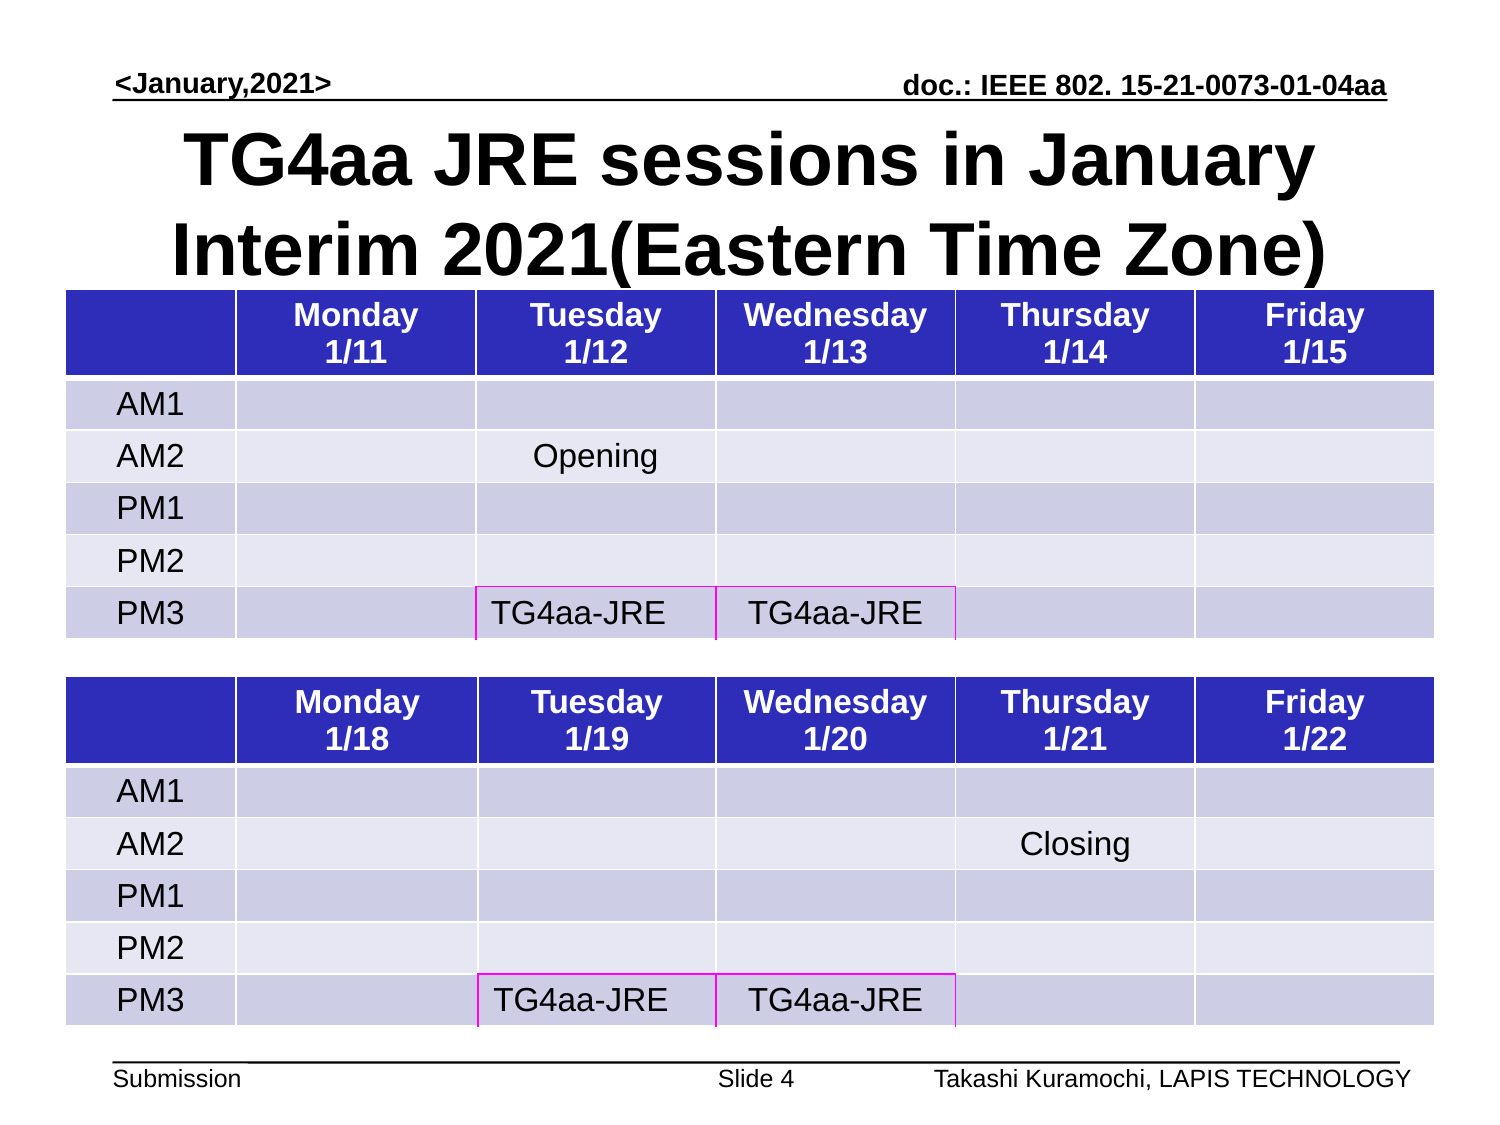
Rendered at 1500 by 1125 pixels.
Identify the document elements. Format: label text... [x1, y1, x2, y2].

table_cell [237, 381, 475, 429]
footer Takashi Kuramochi, LAPIS TECHNOLOGY [820, 1062, 1413, 1125]
table_cell [717, 768, 955, 817]
slide_number Slide 4 [712, 1062, 800, 1093]
table_cell [479, 818, 715, 869]
table_cell [477, 483, 715, 534]
table_cell [1196, 587, 1434, 638]
table_cell [956, 975, 1194, 1025]
table_cell [717, 923, 955, 973]
table_cell [237, 483, 475, 534]
table_cell [956, 431, 1194, 482]
table_header Friday 1/15 [1196, 290, 1434, 375]
table_header [66, 677, 235, 763]
table_cell [237, 923, 477, 973]
table_cell [956, 923, 1194, 973]
table_cell [237, 587, 475, 638]
table_header Wednesday 1/20 [717, 677, 955, 763]
table_cell TG4aa-JRE [477, 587, 715, 638]
table_cell [717, 870, 955, 921]
table_cell TG4aa-JRE [479, 975, 715, 1025]
table_cell PM3 [66, 587, 235, 638]
table_cell PM1 [66, 870, 235, 921]
table_cell [479, 870, 715, 921]
table_cell [1196, 923, 1434, 973]
table_cell [717, 431, 955, 482]
table_cell [477, 381, 715, 429]
table_cell [717, 535, 955, 586]
table_cell [717, 381, 955, 429]
table_cell [237, 768, 477, 817]
table_cell TG4aa-JRE [717, 975, 955, 1025]
table_cell [1196, 381, 1434, 429]
table_header Thursday 1/21 [956, 677, 1194, 763]
table_cell PM1 [66, 483, 235, 534]
table_header Tuesday 1/12 [477, 290, 715, 375]
table_cell PM2 [66, 535, 235, 586]
table_cell [1196, 975, 1434, 1025]
table_cell [1196, 768, 1434, 817]
table_cell [1196, 870, 1434, 921]
table_cell [237, 431, 475, 482]
table_cell [956, 483, 1194, 534]
table_cell Closing [956, 818, 1194, 869]
table_header Thursday 1/14 [956, 290, 1194, 375]
table_header Monday 1/11 [237, 290, 475, 375]
table_cell Opening [477, 431, 715, 482]
table_header Monday 1/18 [237, 677, 477, 763]
table_cell [237, 975, 477, 1025]
table_cell [477, 535, 715, 586]
table_cell AM1 [66, 381, 235, 429]
table_cell [717, 483, 955, 534]
table_cell [956, 381, 1194, 429]
table_header Tuesday 1/19 [479, 677, 715, 763]
table_cell [1196, 535, 1434, 586]
table_cell [1196, 483, 1434, 534]
table_cell [479, 768, 715, 817]
table_header Friday 1/22 [1196, 677, 1434, 763]
table_cell TG4aa-JRE [717, 587, 955, 638]
table_cell AM1 [66, 768, 235, 817]
table_cell [956, 768, 1194, 817]
table_cell PM3 [66, 975, 235, 1025]
table_cell [956, 870, 1194, 921]
table_cell [1196, 431, 1434, 482]
table_cell [237, 535, 475, 586]
table_cell [237, 818, 477, 869]
table_cell [1196, 818, 1434, 869]
table_header Wednesday 1/13 [717, 290, 955, 375]
table_cell [479, 923, 715, 973]
table_cell [237, 870, 477, 921]
table_cell PM2 [66, 923, 235, 973]
table_cell AM2 [66, 431, 235, 482]
title TG4aa JRE sessions in January Interim 2021(Eastern Time Zone) [112, 112, 1388, 288]
table_cell [717, 818, 955, 869]
table_cell [956, 535, 1194, 586]
table_cell [956, 587, 1194, 638]
table_header [66, 290, 235, 375]
table_cell AM2 [66, 818, 235, 869]
